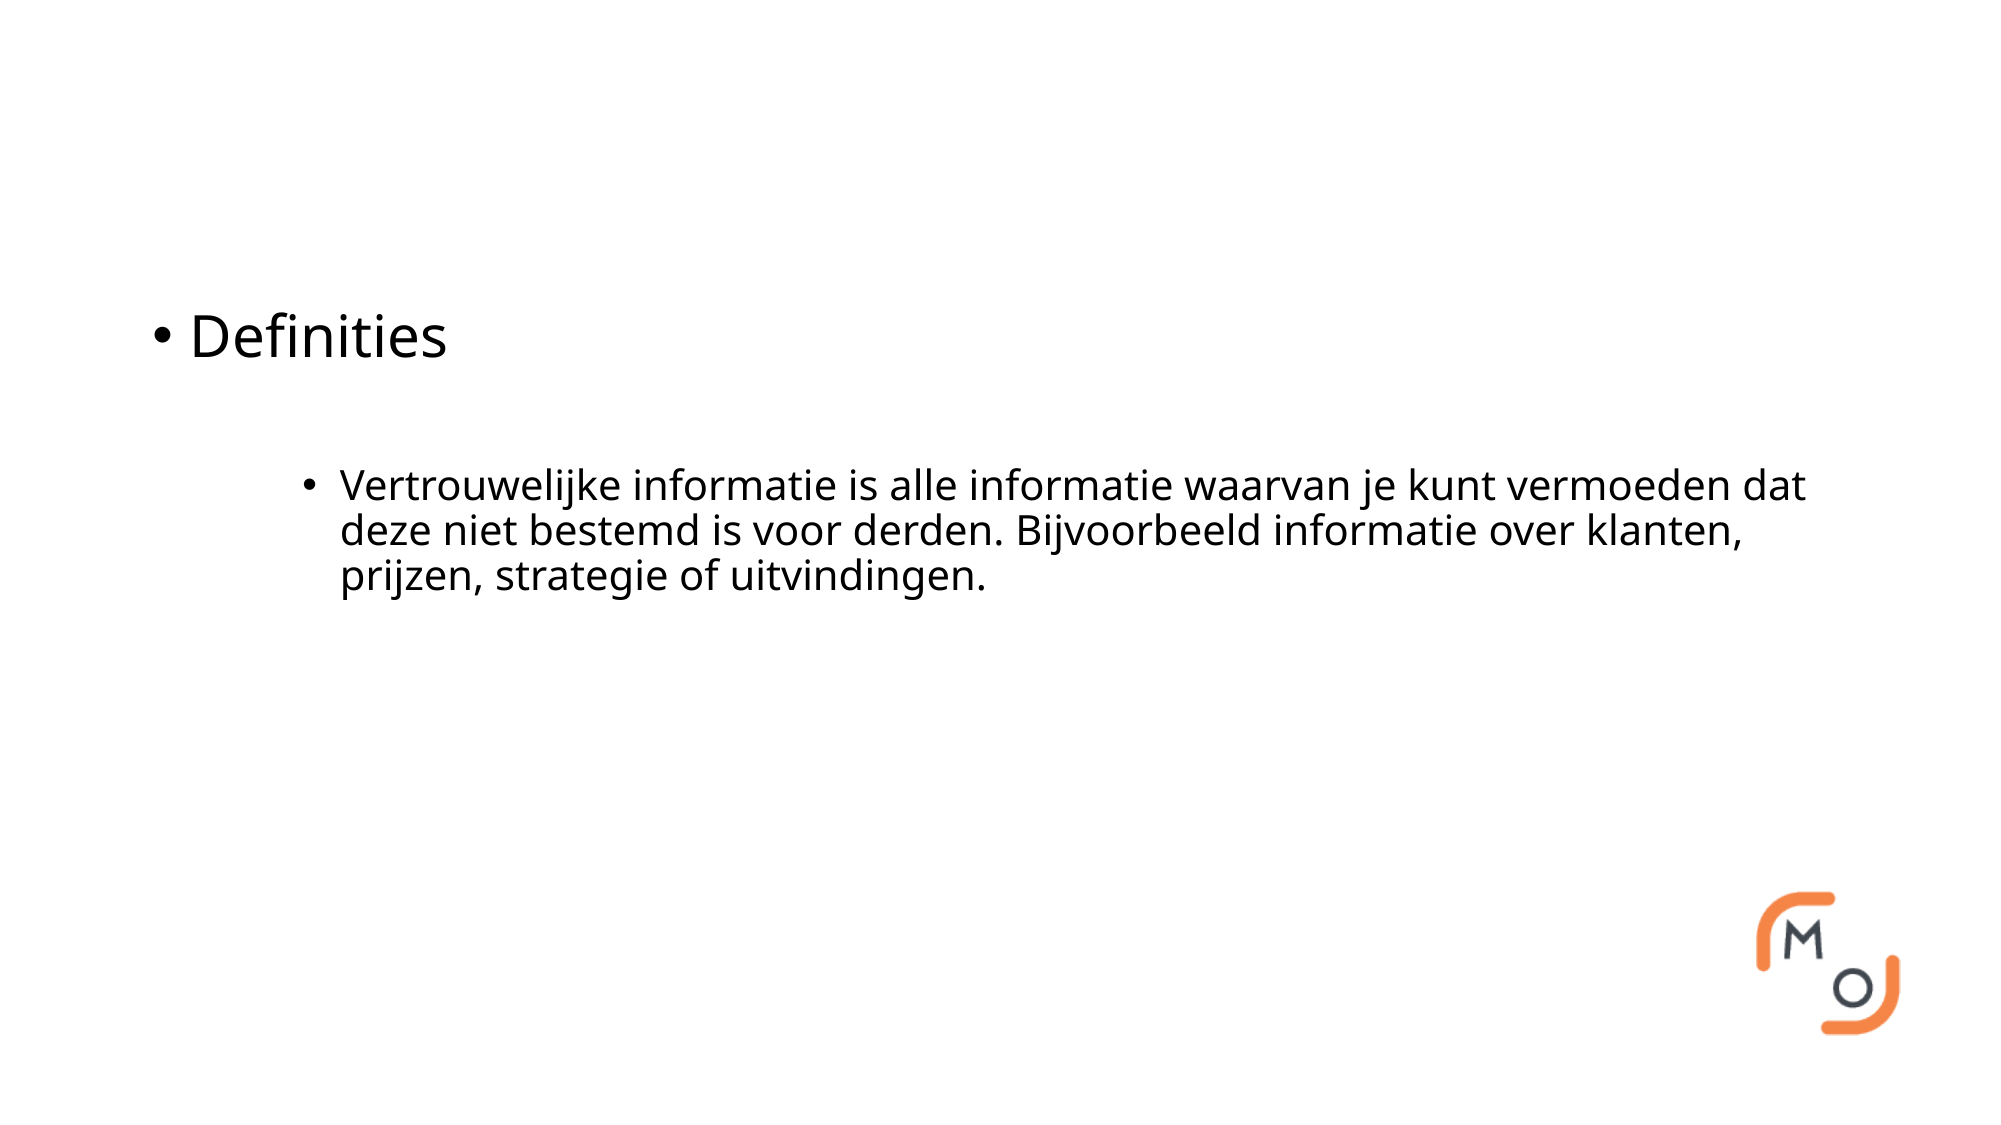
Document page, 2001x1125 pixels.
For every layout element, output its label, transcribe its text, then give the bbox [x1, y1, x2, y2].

list Definities Vertrouwelijke informatie is alle informatie waarvan je kunt vermoeden dat deze niet bestemd is voor derden. Bijvoorbeeld informatie over klanten, prijzen, strategie of uitvindingen. [137, 299, 1863, 1014]
picture [1756, 891, 1901, 1036]
